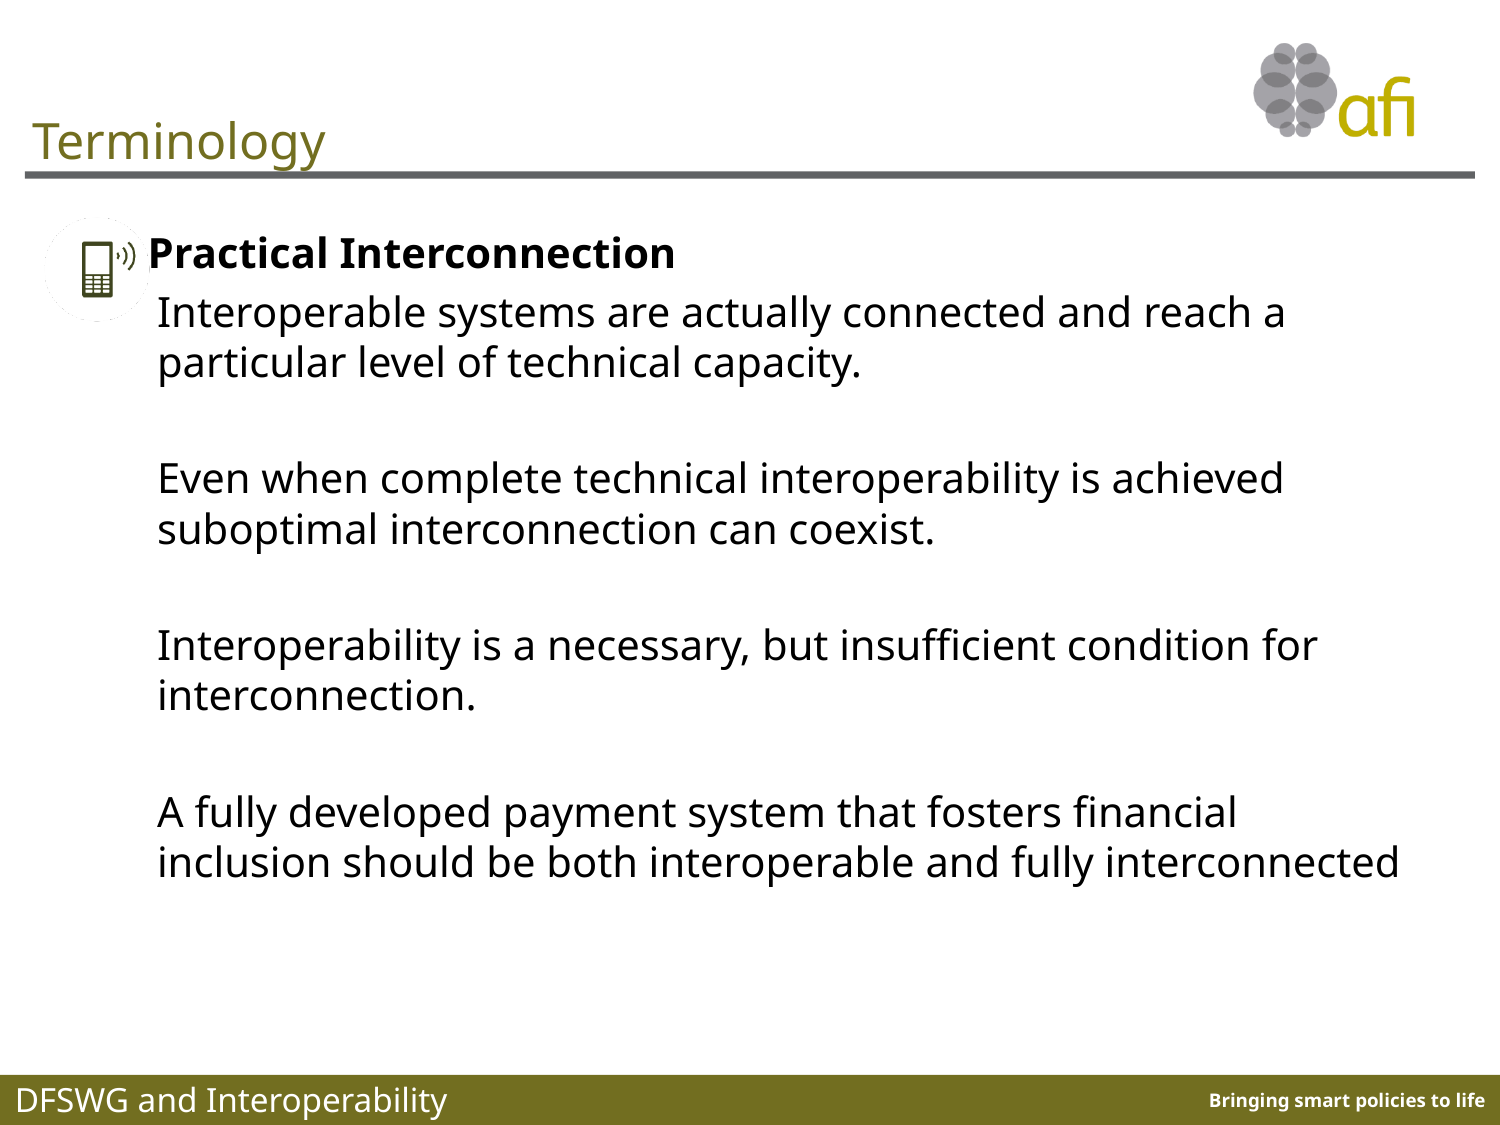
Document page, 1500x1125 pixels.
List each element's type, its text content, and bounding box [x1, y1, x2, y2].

text_box DFSWG and Interoperability [0, 1072, 975, 1125]
picture [1233, 31, 1438, 150]
picture [41, 214, 152, 325]
list Practical Interconnection Interoperable systems are actually connected and reach a particular level of technical capacity. Even when complete technical interoperability is achieved suboptimal interconnection can coexist. Interoperability is a necessary, but insufficient condition for interconnection. A fully developed payment system that fosters financial inclusion should be both interoperable and fully interconnected [76, 219, 1424, 1024]
title Terminology [17, 101, 1329, 188]
